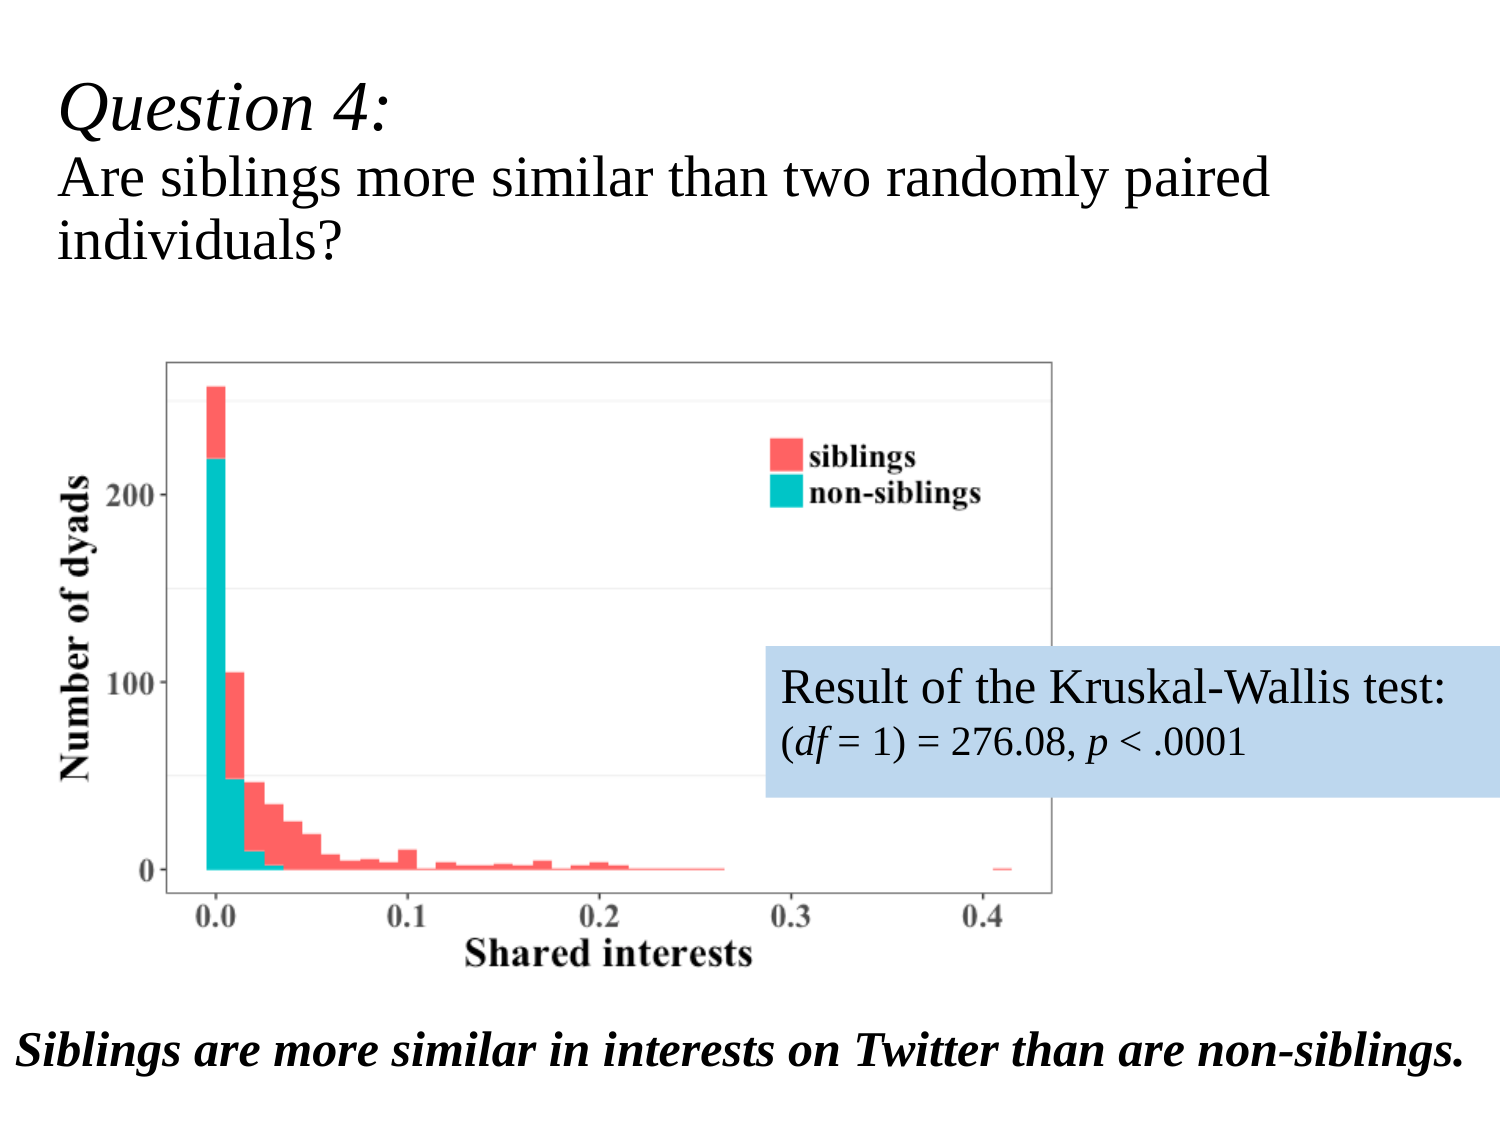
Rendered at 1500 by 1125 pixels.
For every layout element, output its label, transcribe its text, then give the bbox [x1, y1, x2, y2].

title Question 4: Are siblings more similar than two randomly paired individuals? [42, 59, 1479, 352]
text_box Siblings are more similar in interests on Twitter than are non-siblings. [0, 1009, 1500, 1084]
picture [42, 351, 1067, 979]
